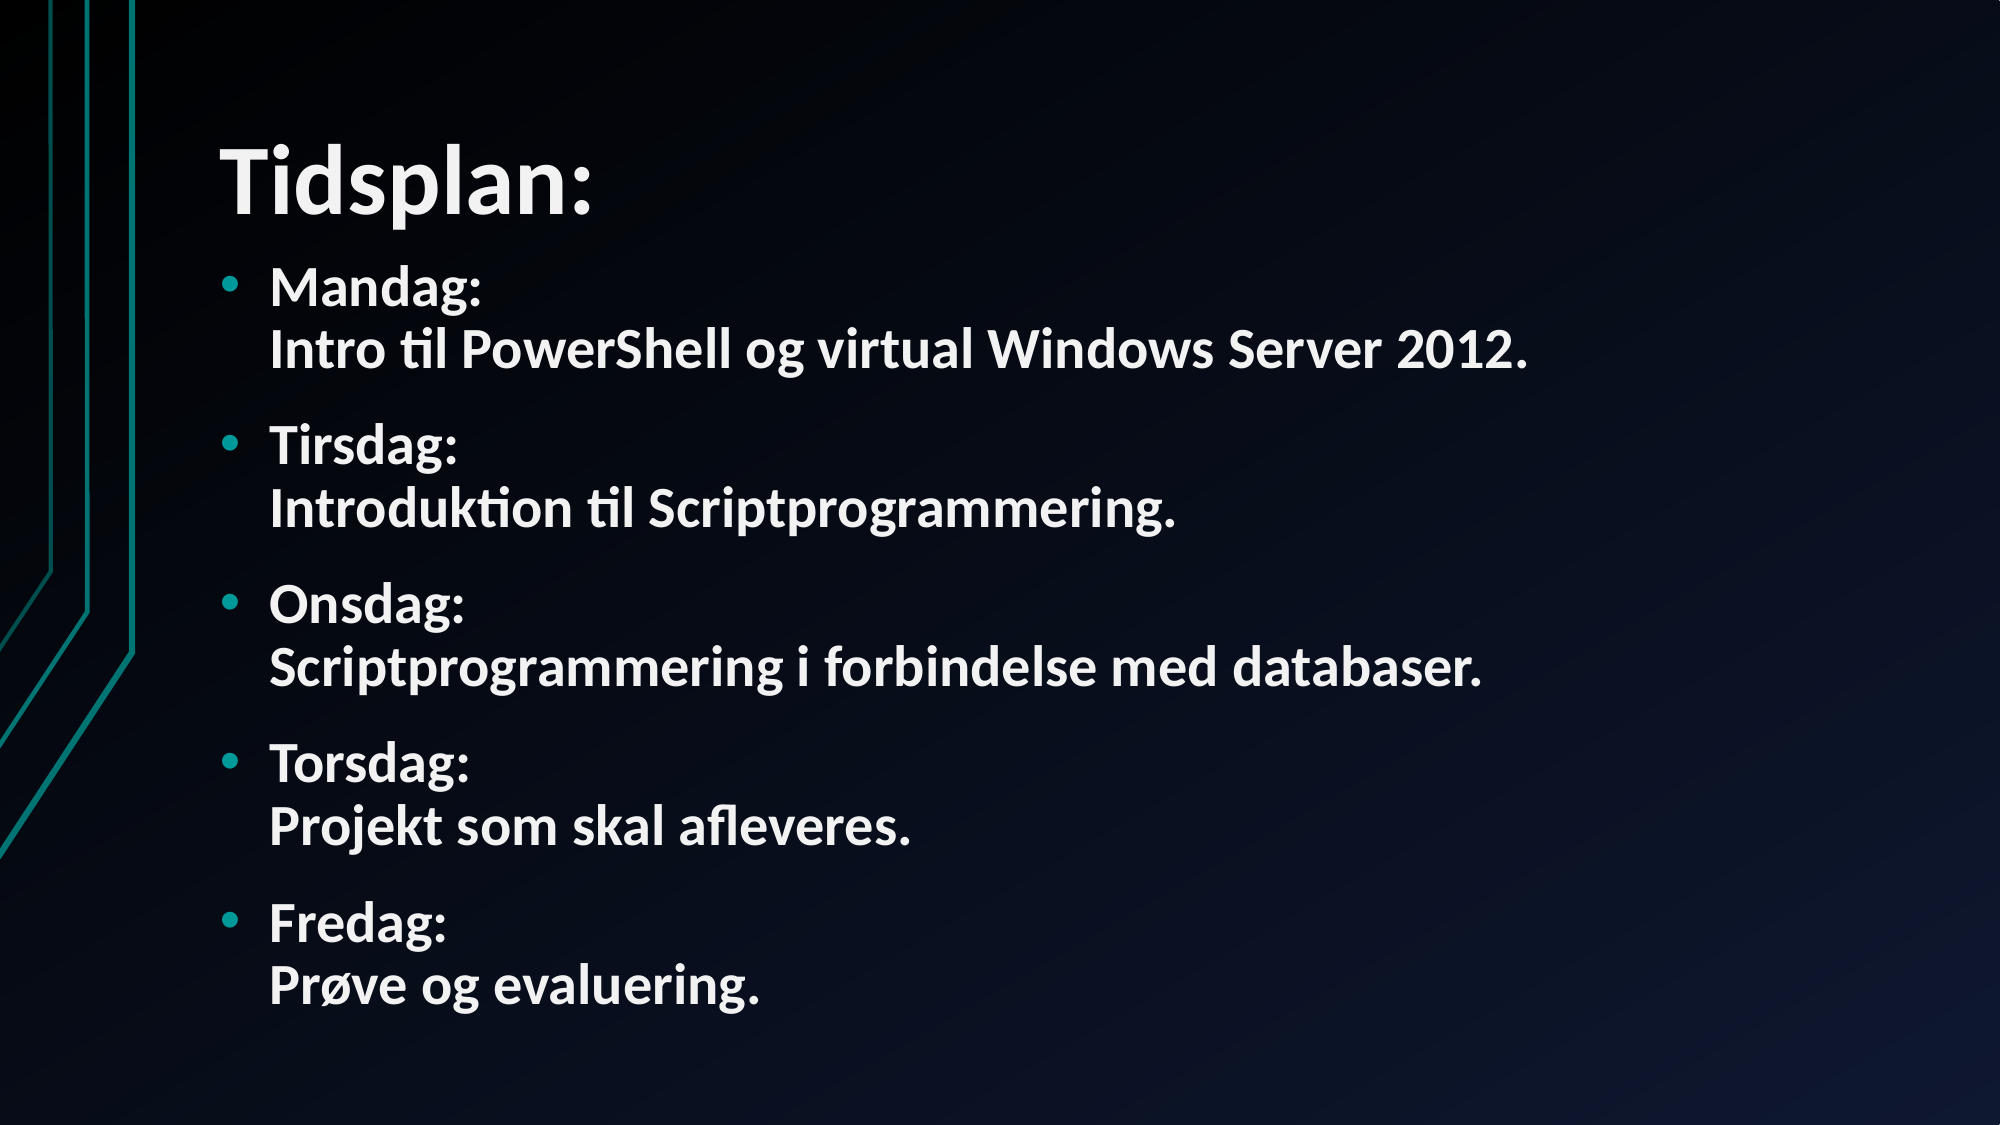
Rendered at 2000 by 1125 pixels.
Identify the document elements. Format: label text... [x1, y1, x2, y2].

list Mandag: Intro til PowerShell og virtual Windows Server 2012. Tirsdag: Introduktion til Scriptprogrammering. Onsdag: Scriptprogrammering i forbindelse med databaser. Torsdag: Projekt som skal afleveres. Fredag: Prøve og evaluering. [199, 245, 1900, 1045]
title Tidsplan: [199, 45, 1900, 245]
